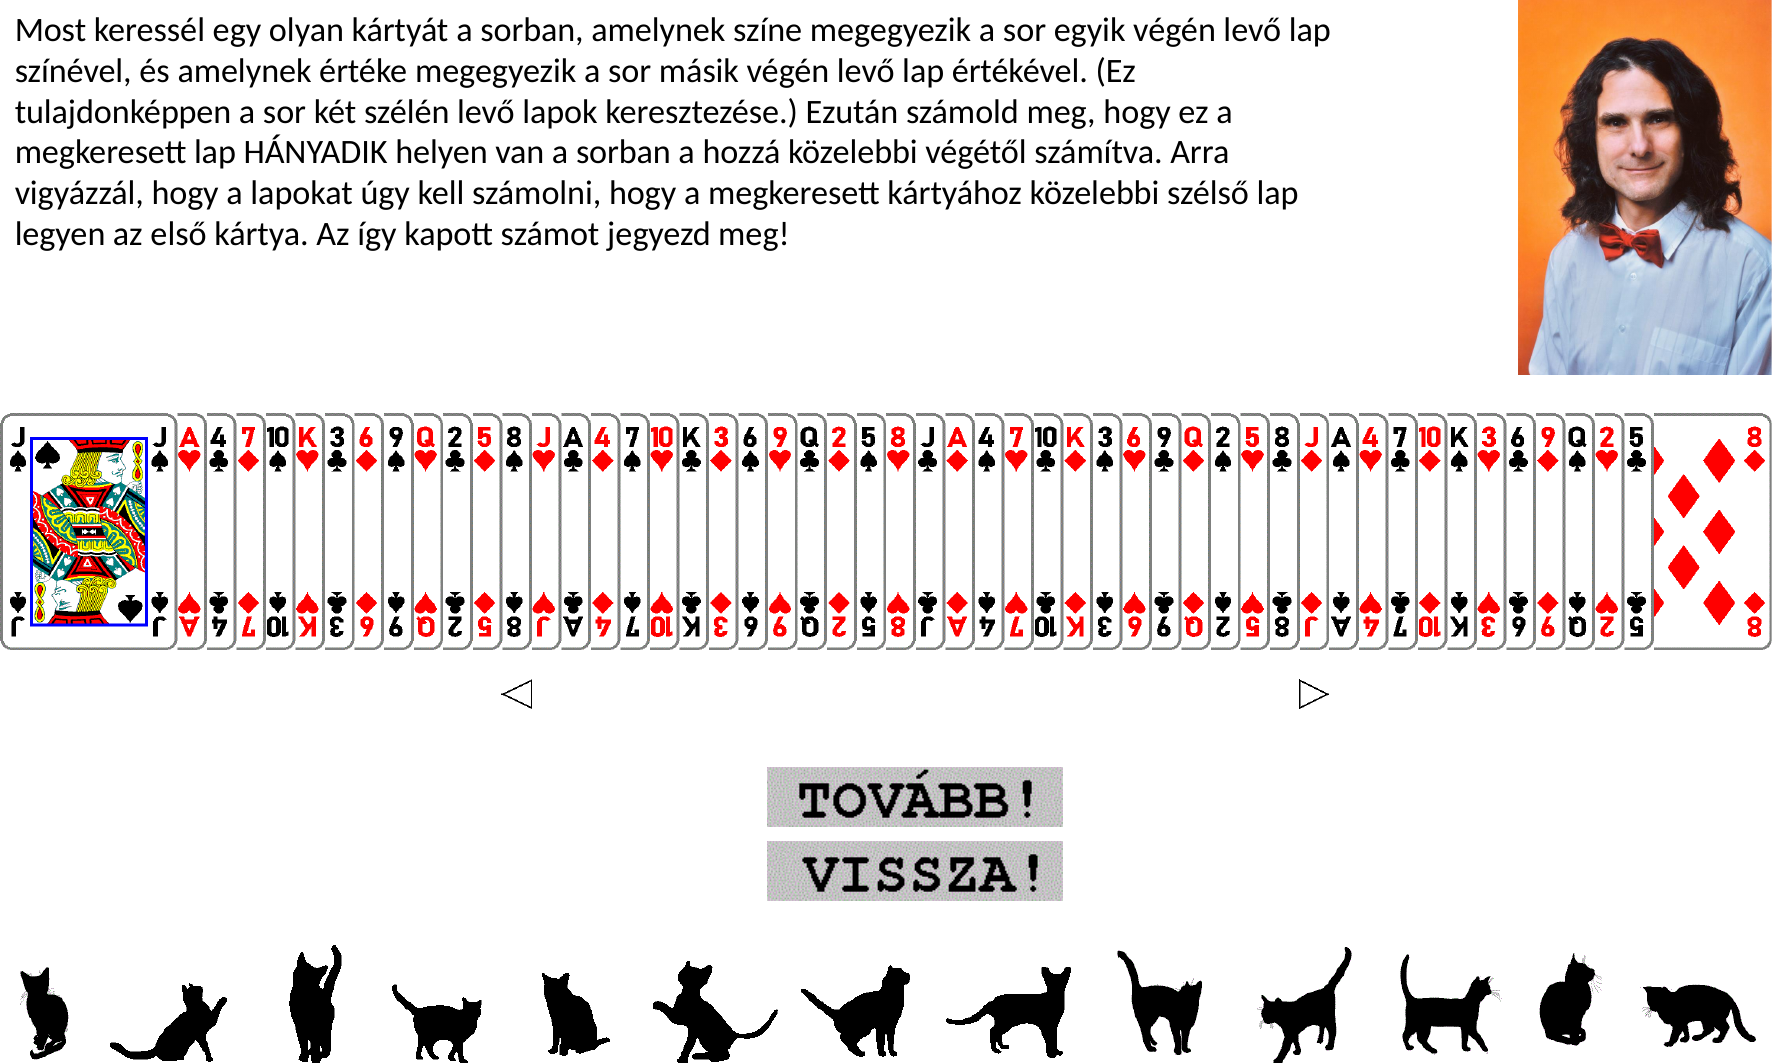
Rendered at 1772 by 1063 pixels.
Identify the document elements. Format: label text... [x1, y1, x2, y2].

picture [0, 943, 1772, 1063]
picture [767, 841, 1063, 901]
picture [0, 413, 1772, 650]
picture [1518, 0, 1772, 375]
text_box Most keressél egy olyan kártyát a sorban, amelynek színe megegyezik a sor egyik végén levő lap színével, és amelynek értéke megegyezik a sor másik végén levő lap értékével. (Ez tulajdonképpen a sor két szélén levő lapok keresztezése.) Ezután számold meg, hogy ez a megkeresett lap HÁNYADIK helyen van a sorban a hozzá közelebbi végétől számítva. Arra vigyázzál, hogy a lapokat úgy kell számolni, hogy a megkeresett kártyához közelebbi szélső lap legyen az első kártya. Az így kapott számot jegyezd meg! [0, 0, 1366, 260]
picture [501, 679, 532, 709]
picture [1299, 679, 1329, 709]
picture [767, 767, 1063, 827]
